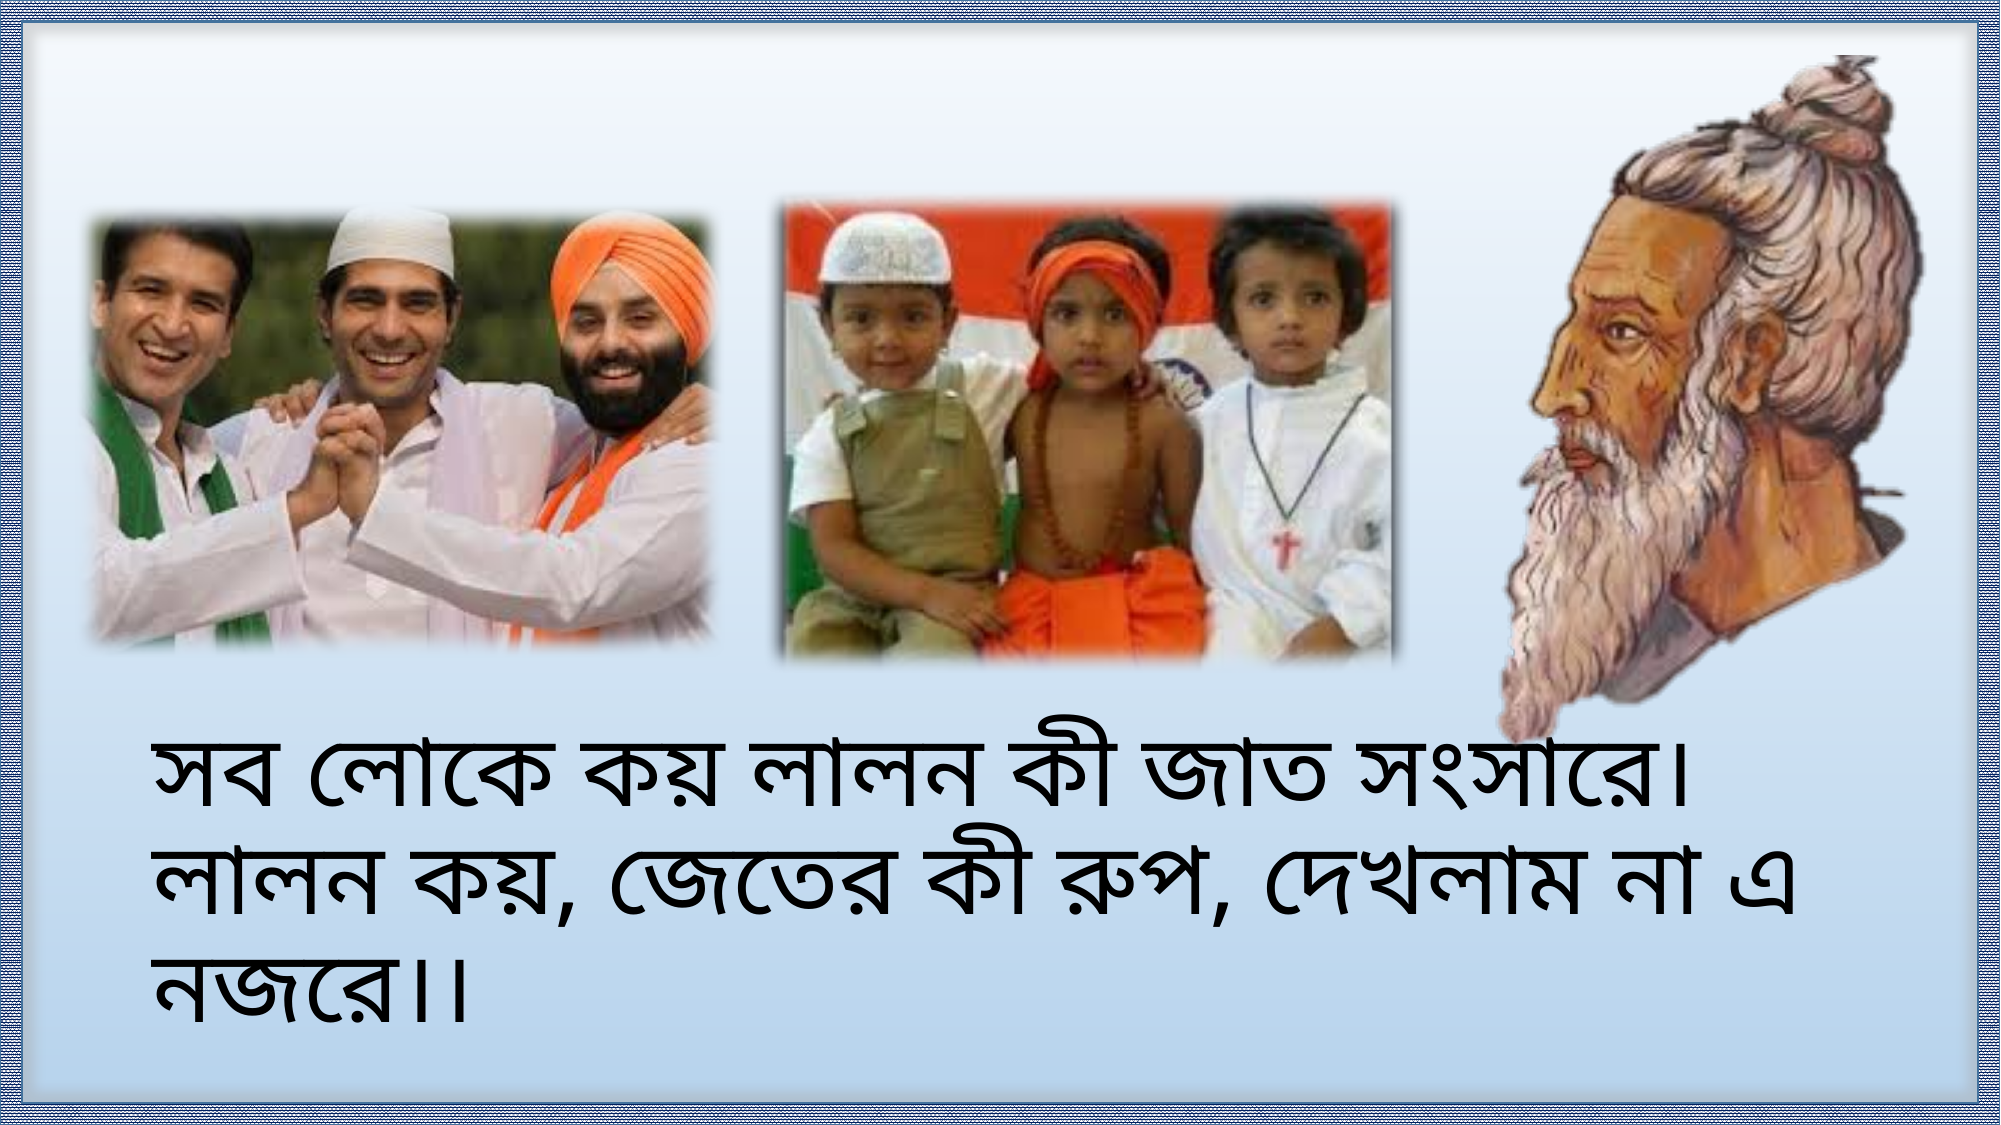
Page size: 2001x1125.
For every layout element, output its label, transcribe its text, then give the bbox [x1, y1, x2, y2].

text_box [0, 0, 2000, 1125]
picture [763, 188, 1411, 674]
title সব লোকে কয় লালন কী জাত সংসারে। লালন কয়, জেতের কী রুপ, দেখলাম না এ নজরে।। [137, 833, 1863, 1051]
picture [75, 202, 725, 658]
picture [1449, 55, 2000, 834]
